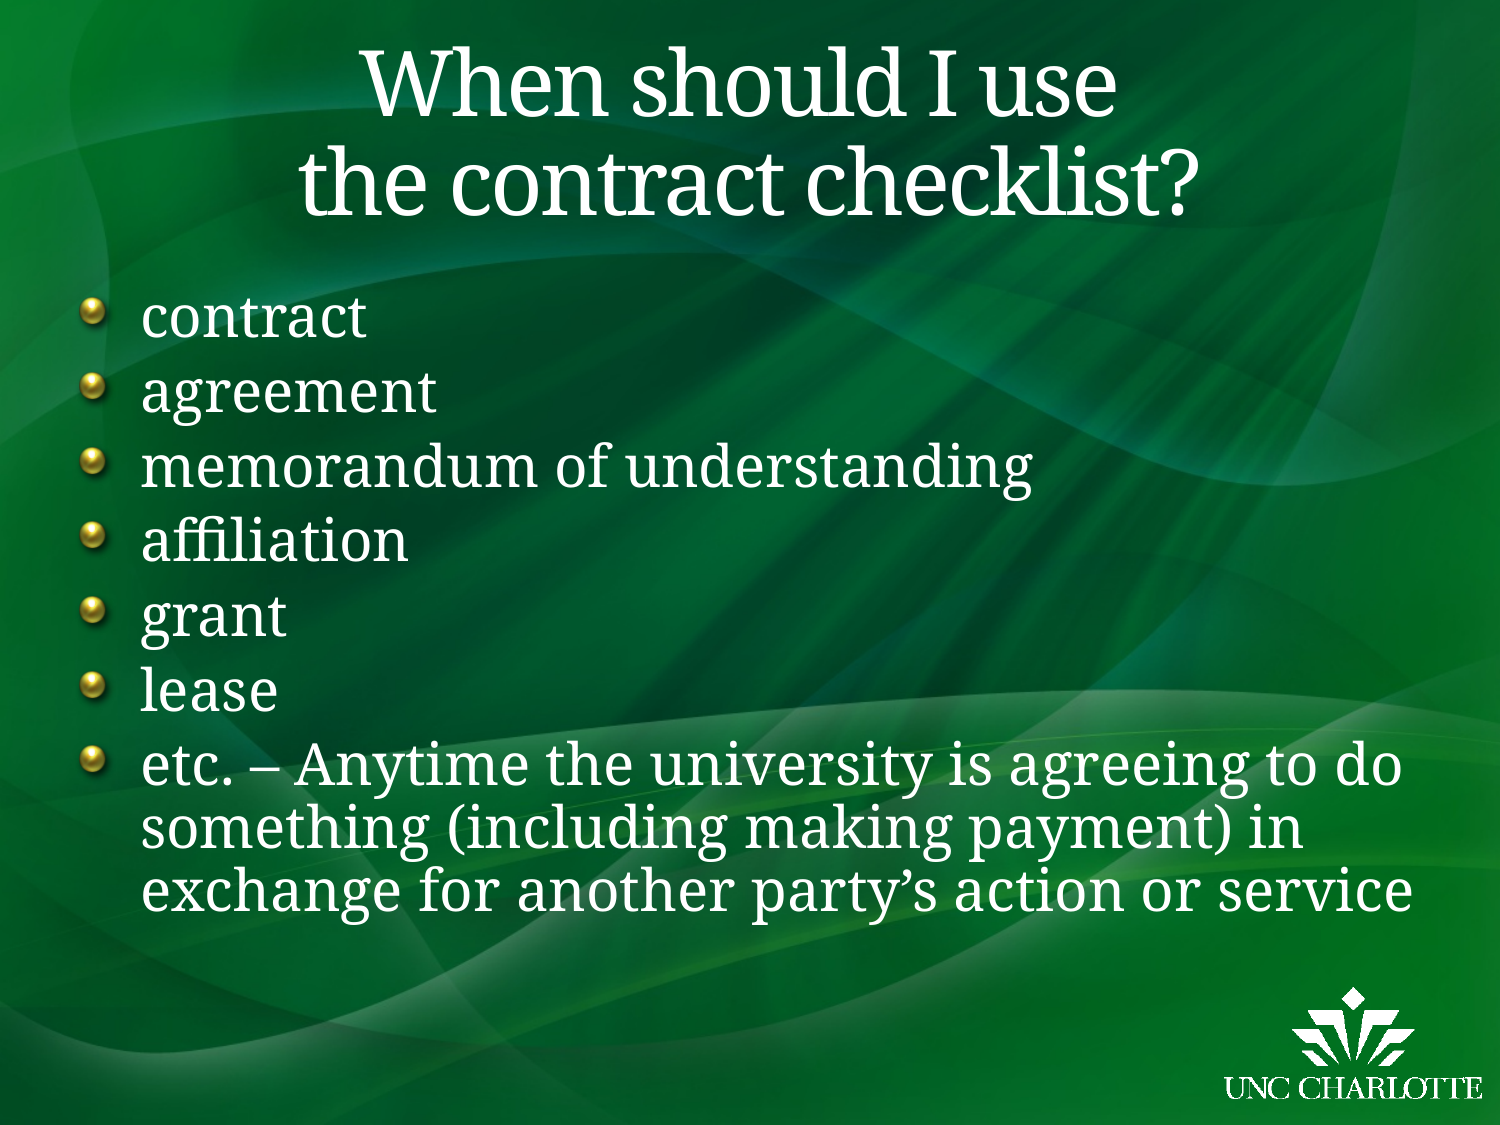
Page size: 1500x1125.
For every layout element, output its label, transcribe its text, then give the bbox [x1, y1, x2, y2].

title When should I use the contract checklist? [62, 37, 1438, 238]
list contract agreement memorandum of understanding affiliation grant lease etc. – Anytime the university is agreeing to do something (including making payment) in exchange for another party’s action or service [75, 287, 1425, 945]
picture [0, 0, 1500, 1125]
